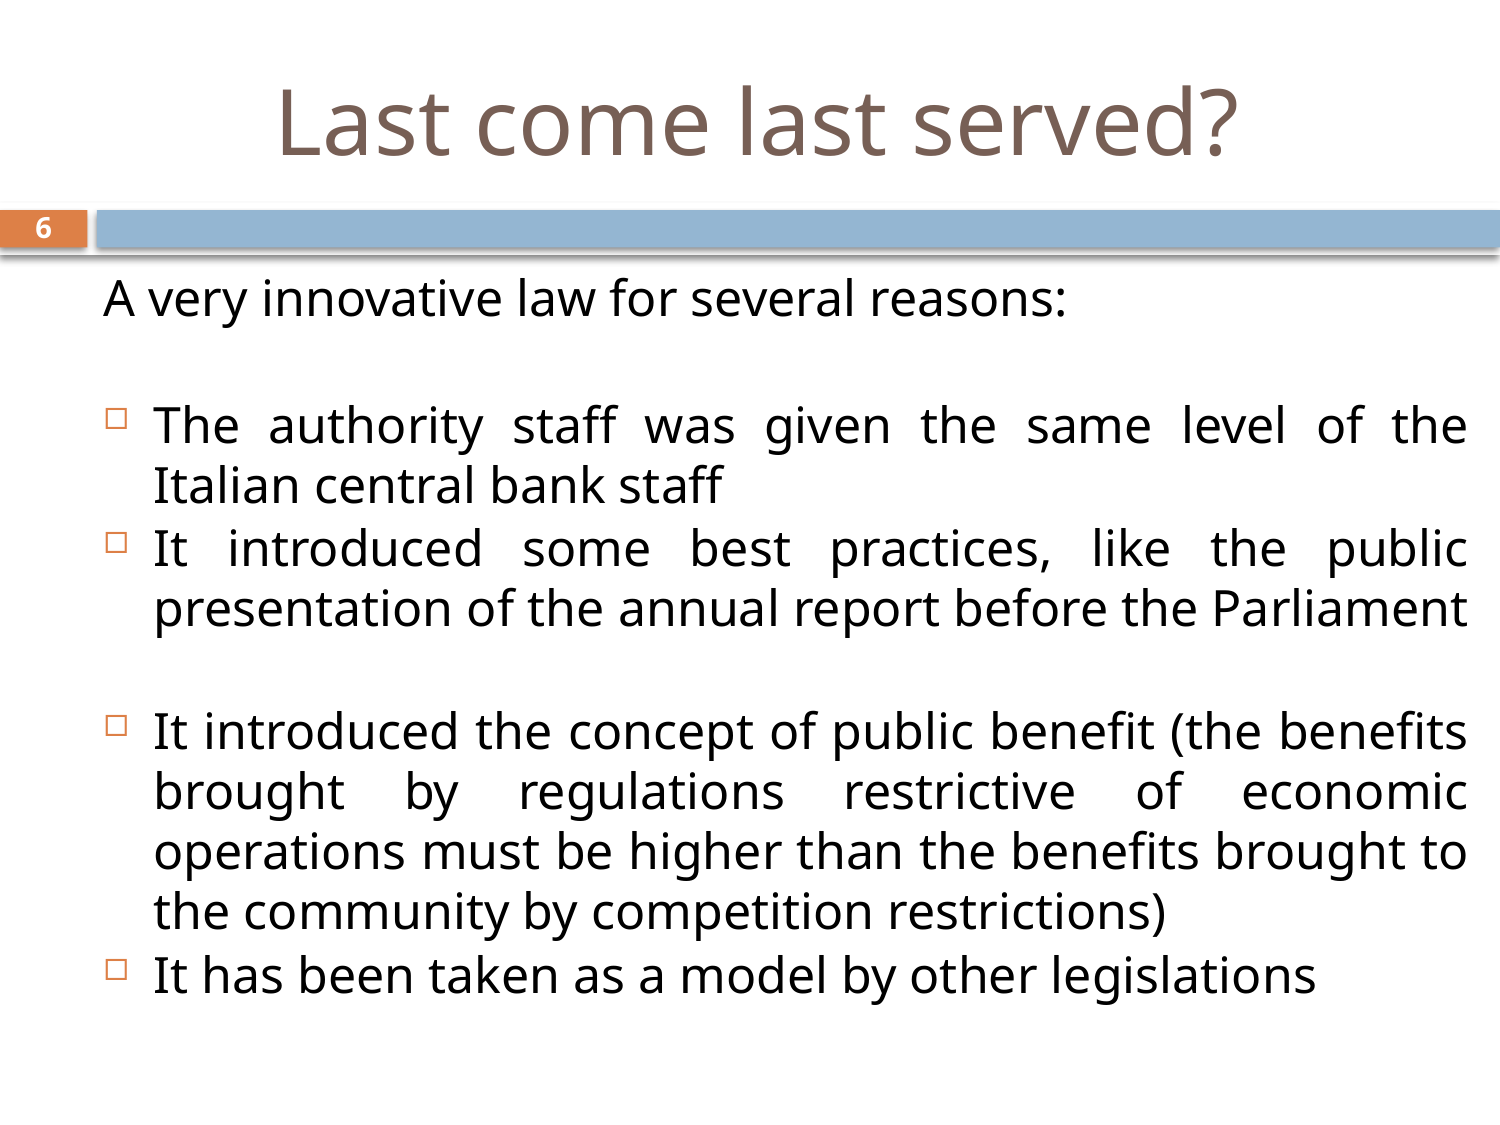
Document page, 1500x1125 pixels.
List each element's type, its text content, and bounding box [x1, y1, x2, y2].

title Last come last served? [100, 37, 1438, 196]
list A very innovative law for several reasons: The authority staff was given the same level of the Italian central bank staff It introduced some best practices, like the public presentation of the annual report before the Parliament It introduced the concept of public benefit (the benefits brought by regulations restrictive of economic operations must be higher than the benefits brought to the community by competition restrictions) It has been taken as a model by other legislations [88, 196, 1484, 1059]
slide_number 6 [0, 208, 88, 249]
